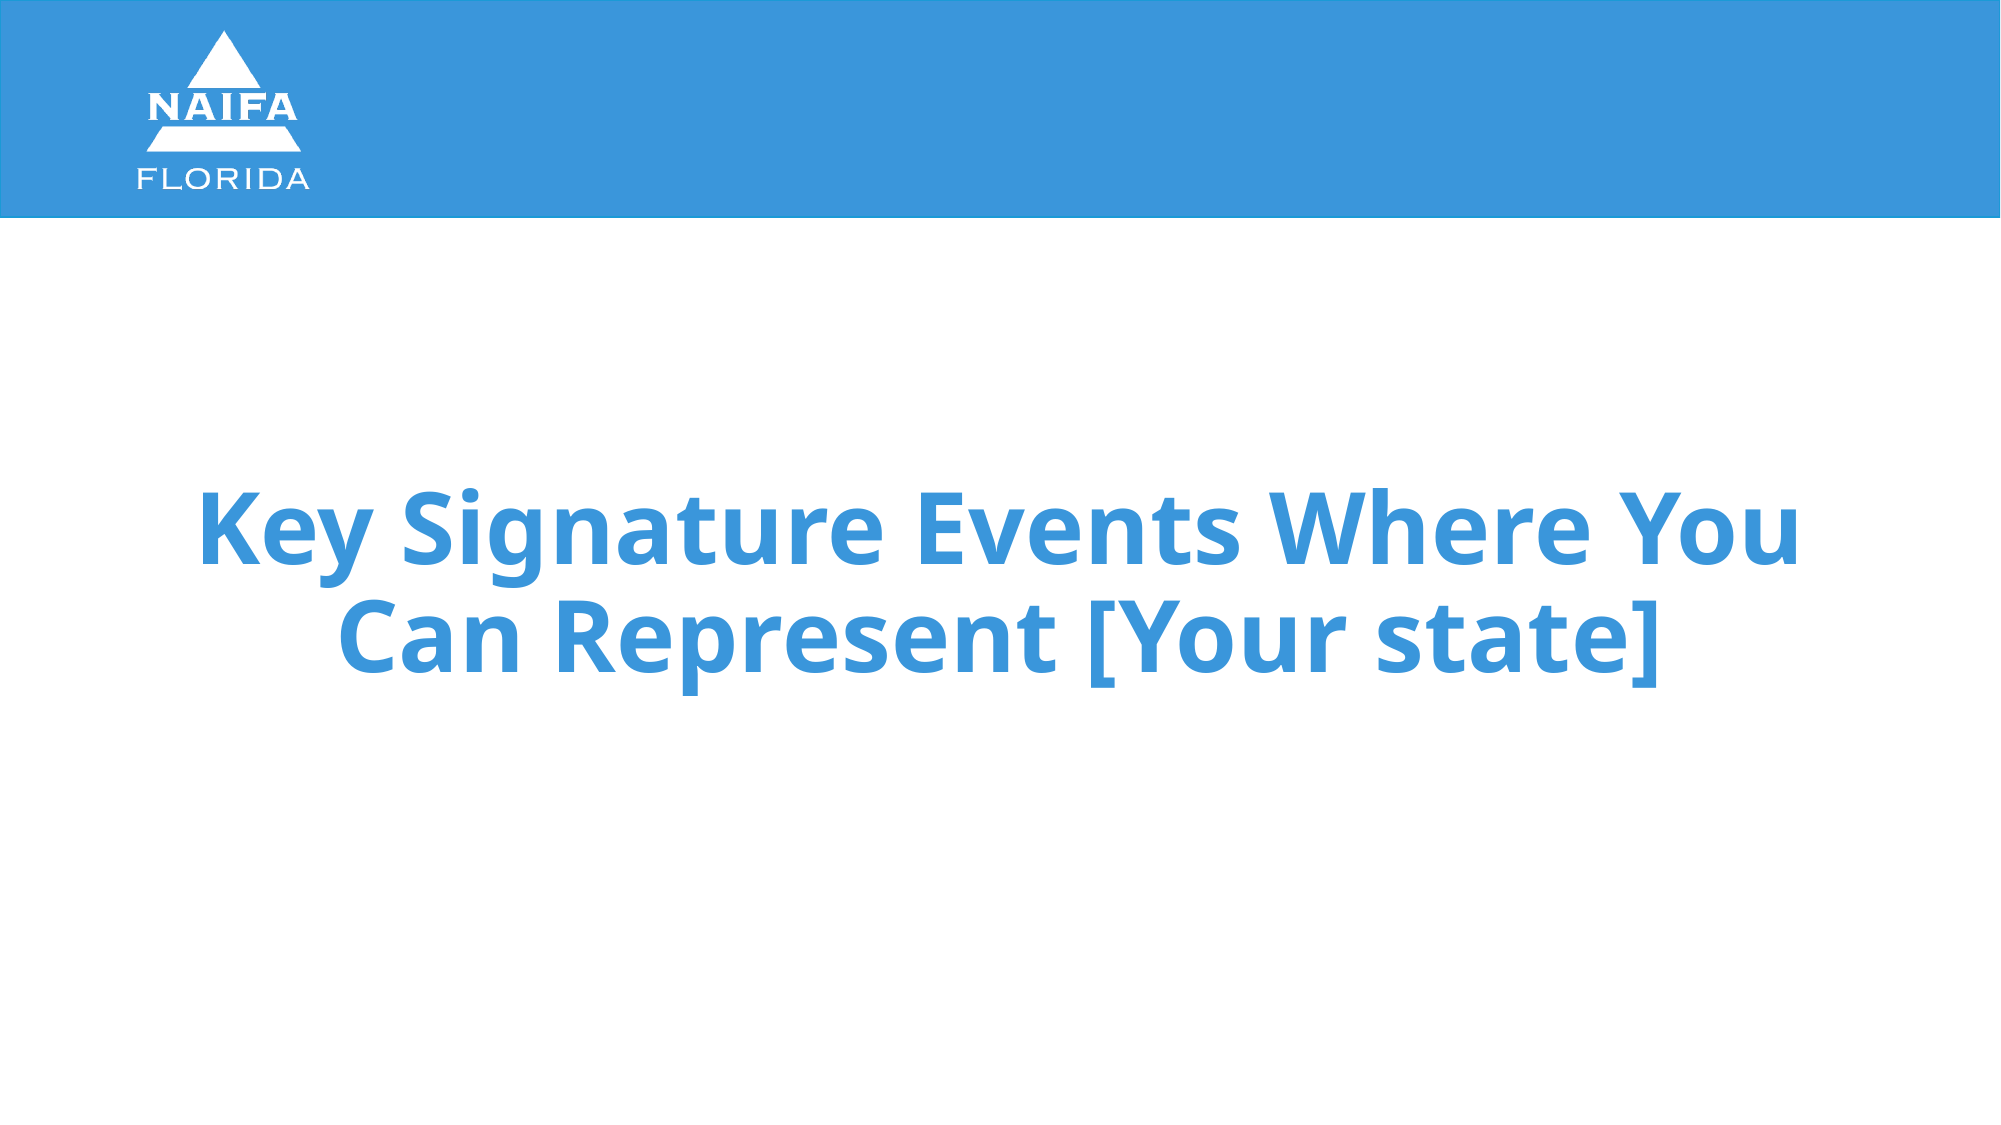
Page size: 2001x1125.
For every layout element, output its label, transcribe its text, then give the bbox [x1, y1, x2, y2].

title Key Signature Events Where You Can Represent [Your state] [76, 390, 1924, 783]
picture [137, 30, 310, 190]
